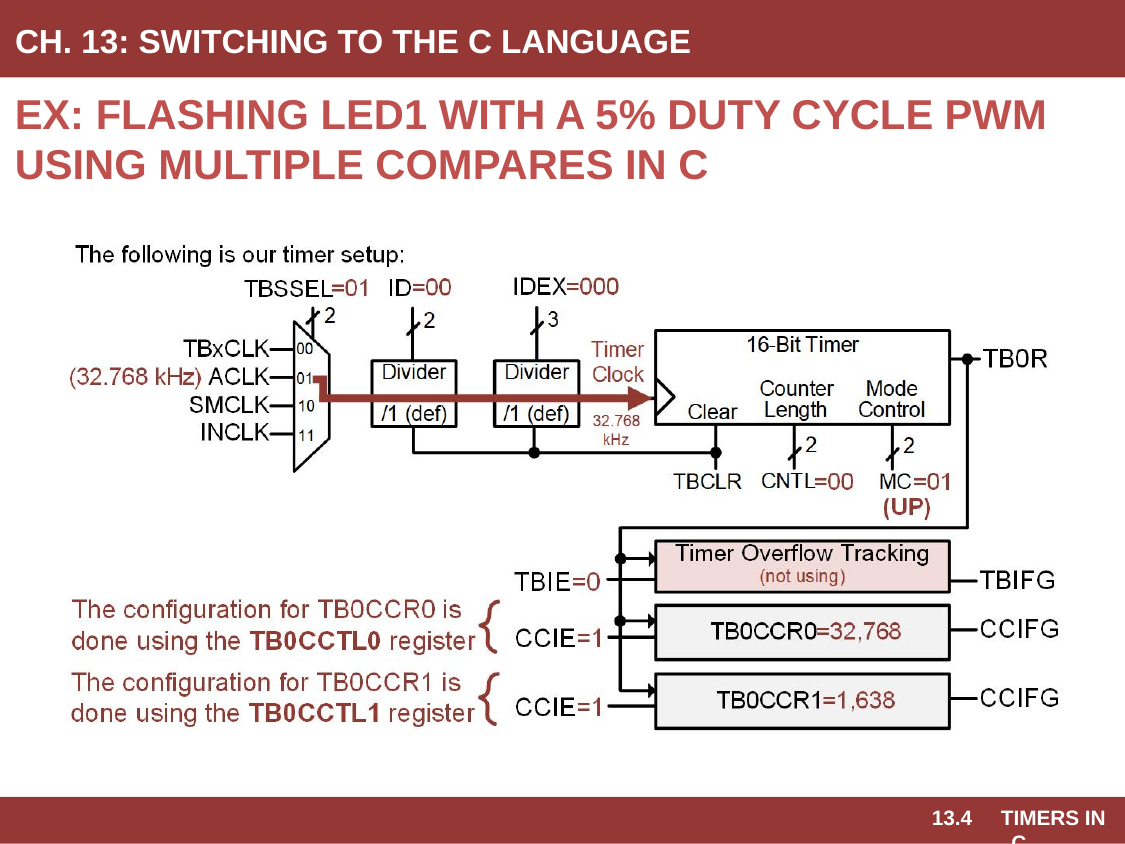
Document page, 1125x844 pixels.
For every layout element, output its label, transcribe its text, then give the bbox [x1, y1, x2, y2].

text_box Ex: Flashing LED1 with a 5% Duty Cycle PWM Using Multiple Compares in C [0, 80, 1125, 196]
title Ch. 13: Switching to the C Language [0, 1, 1125, 78]
subtitle 13.4 Timers in C [912, 796, 1125, 844]
text_box [0, 795, 1125, 844]
picture [54, 234, 1076, 741]
